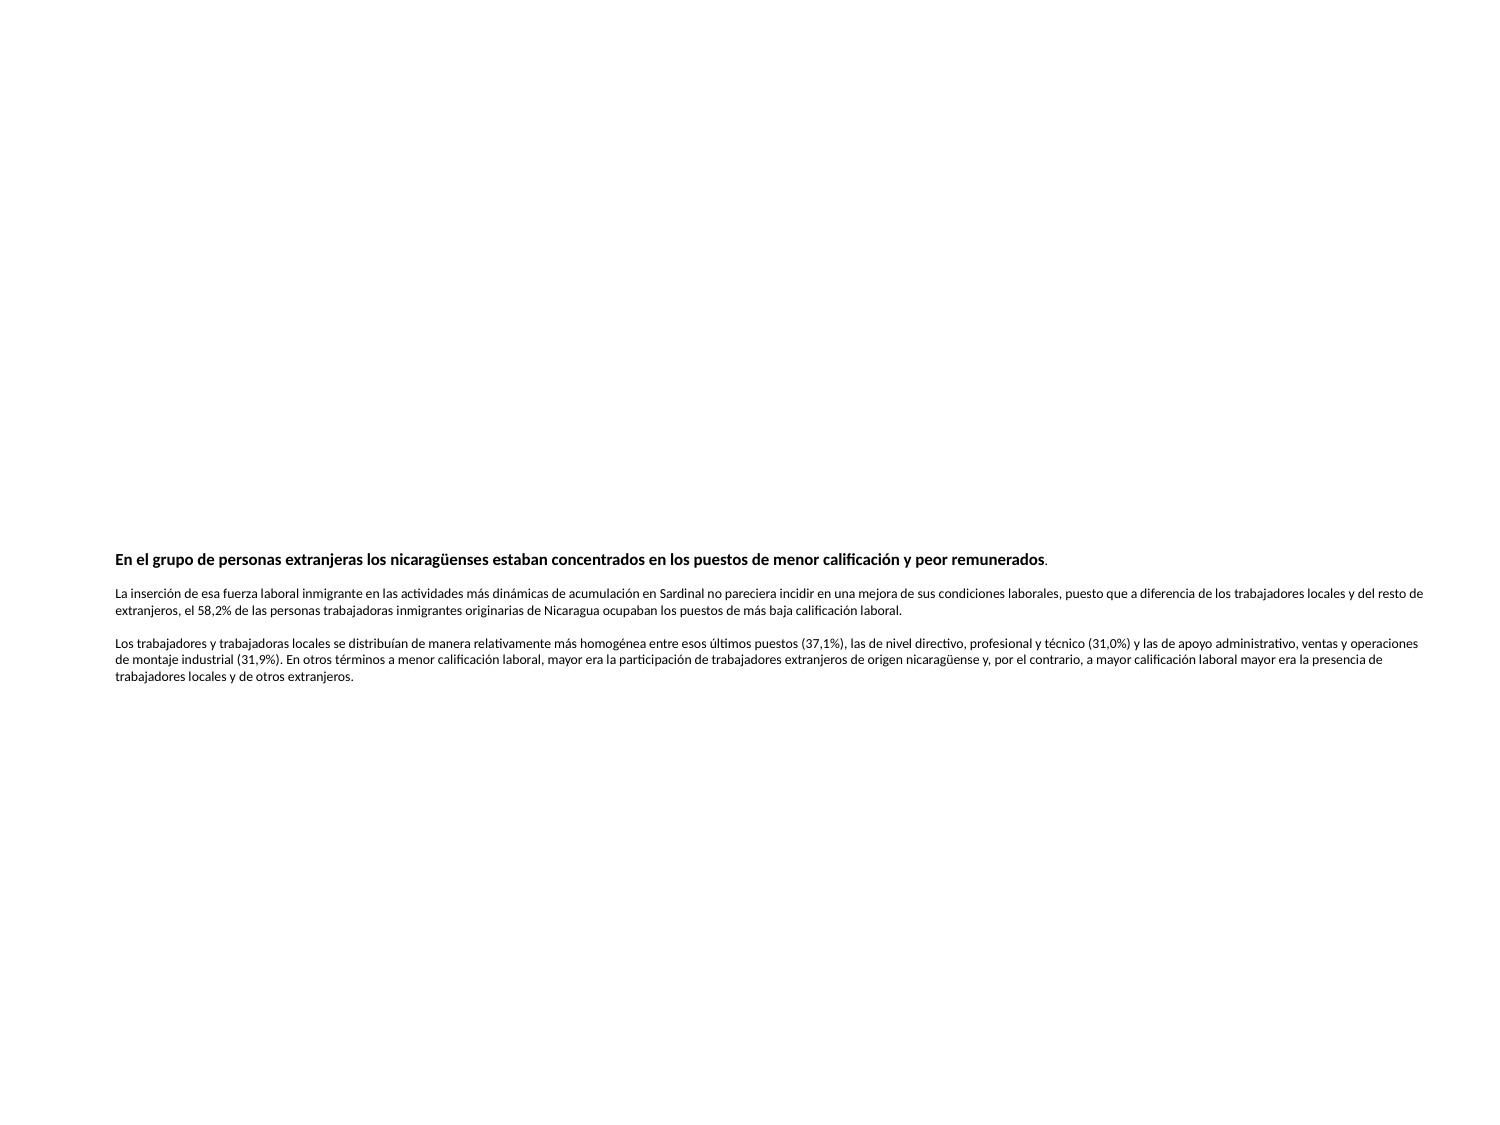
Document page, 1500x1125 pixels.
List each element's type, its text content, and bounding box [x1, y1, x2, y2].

title En el grupo de personas extranjeras los nicaragüenses estaban concentrados en los puestos de menor calificación y peor remunerados. La inserción de esa fuerza laboral inmigrante en las actividades más dinámicas de acumulación en Sardinal no pareciera incidir en una mejora de sus condiciones laborales, puesto que a diferencia de los trabajadores locales y del resto de extranjeros, el 58,2% de las personas trabajadoras inmigrantes originarias de Nicaragua ocupaban los puestos de más baja calificación laboral. Los trabajadores y trabajadoras locales se distribuían de manera relativamente más homogénea entre esos últimos puestos (37,1%), las de nivel directivo, profesional y técnico (31,0%) y las de apoyo administrativo, ventas y operaciones de montaje industrial (31,9%). En otros términos a menor calificación laboral, mayor era la participación de trabajadores extranjeros de origen nicaragüense y, por el contrario, a mayor calificación laboral mayor era la presencia de trabajadores locales y de otros extranjeros. [100, 538, 1451, 727]
